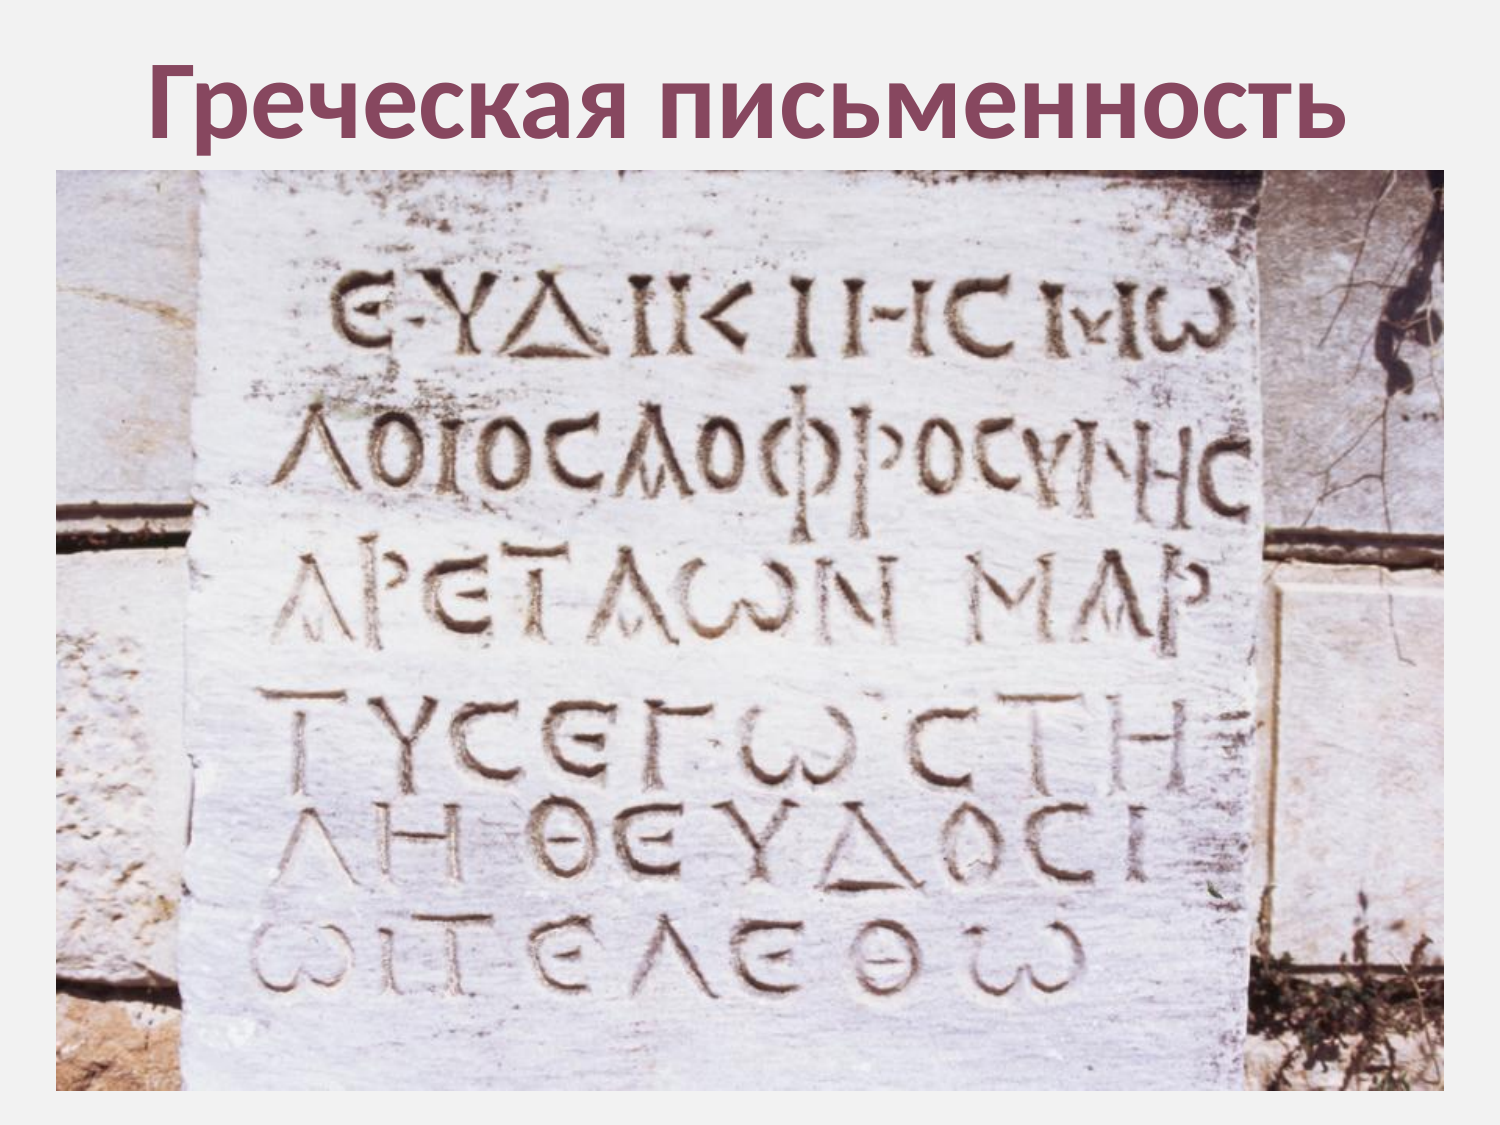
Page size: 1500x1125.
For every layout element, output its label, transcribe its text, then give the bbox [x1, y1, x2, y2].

picture [55, 170, 1445, 1091]
text_box Греческая письменность [132, 19, 1368, 168]
text_box [0, 0, 1500, 1125]
